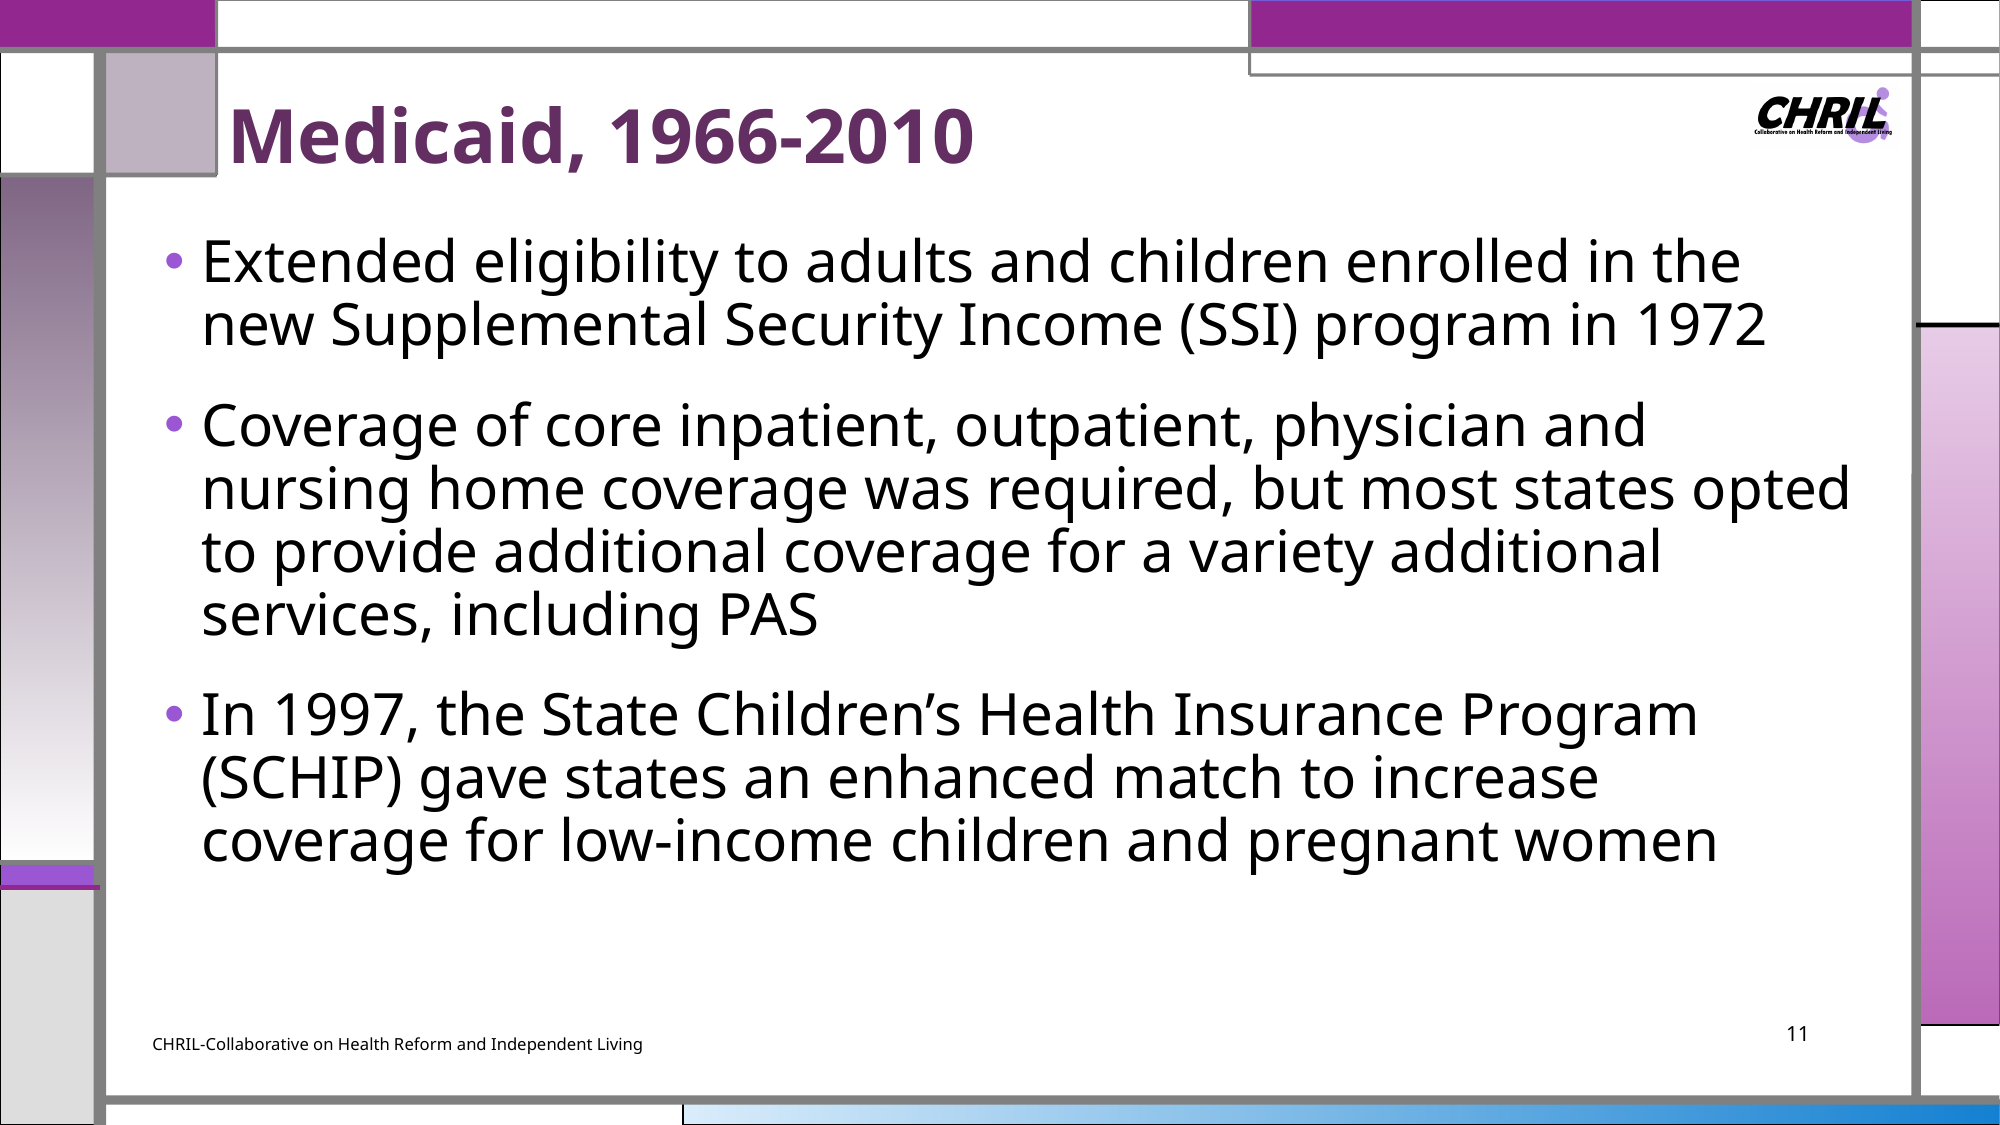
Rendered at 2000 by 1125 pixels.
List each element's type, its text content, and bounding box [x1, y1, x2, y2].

footer CHRIL-Collaborative on Health Reform and Independent Living [137, 1025, 713, 1063]
picture [1749, 82, 1900, 150]
slide_number 11 [1662, 1012, 1825, 1058]
list Extended eligibility to adults and children enrolled in the new Supplemental Security Income (SSI) program in 1972 Coverage of core inpatient, outpatient, physician and nursing home coverage was required, but most states opted to provide additional coverage for a variety additional services, including PAS In 1997, the State Children’s Health Insurance Program (SCHIP) gave states an enhanced match to increase coverage for low-income children and pregnant women [149, 224, 1875, 988]
title Medicaid, 1966-2010 [212, 75, 1738, 188]
